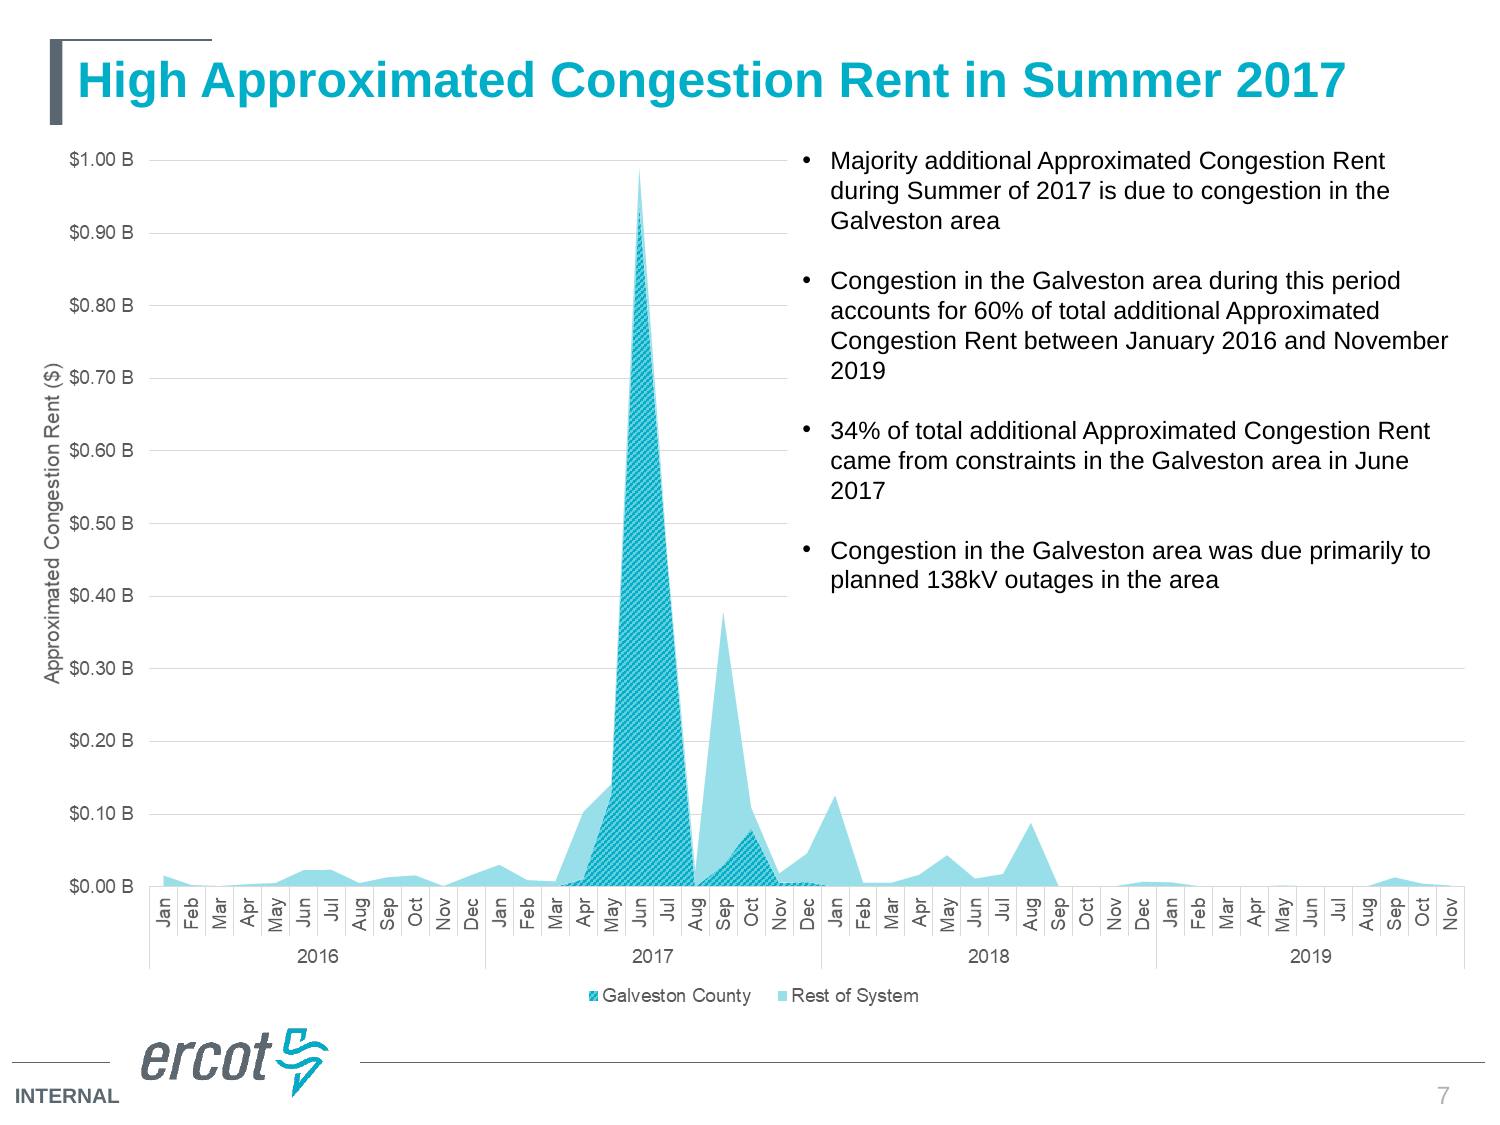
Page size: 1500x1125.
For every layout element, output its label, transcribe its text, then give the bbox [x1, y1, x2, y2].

slide_number 7 [1400, 1076, 1488, 1113]
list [12, 137, 1488, 1026]
title High Approximated Congestion Rent in Summer 2017 [62, 39, 1450, 125]
picture [137, 1026, 332, 1100]
